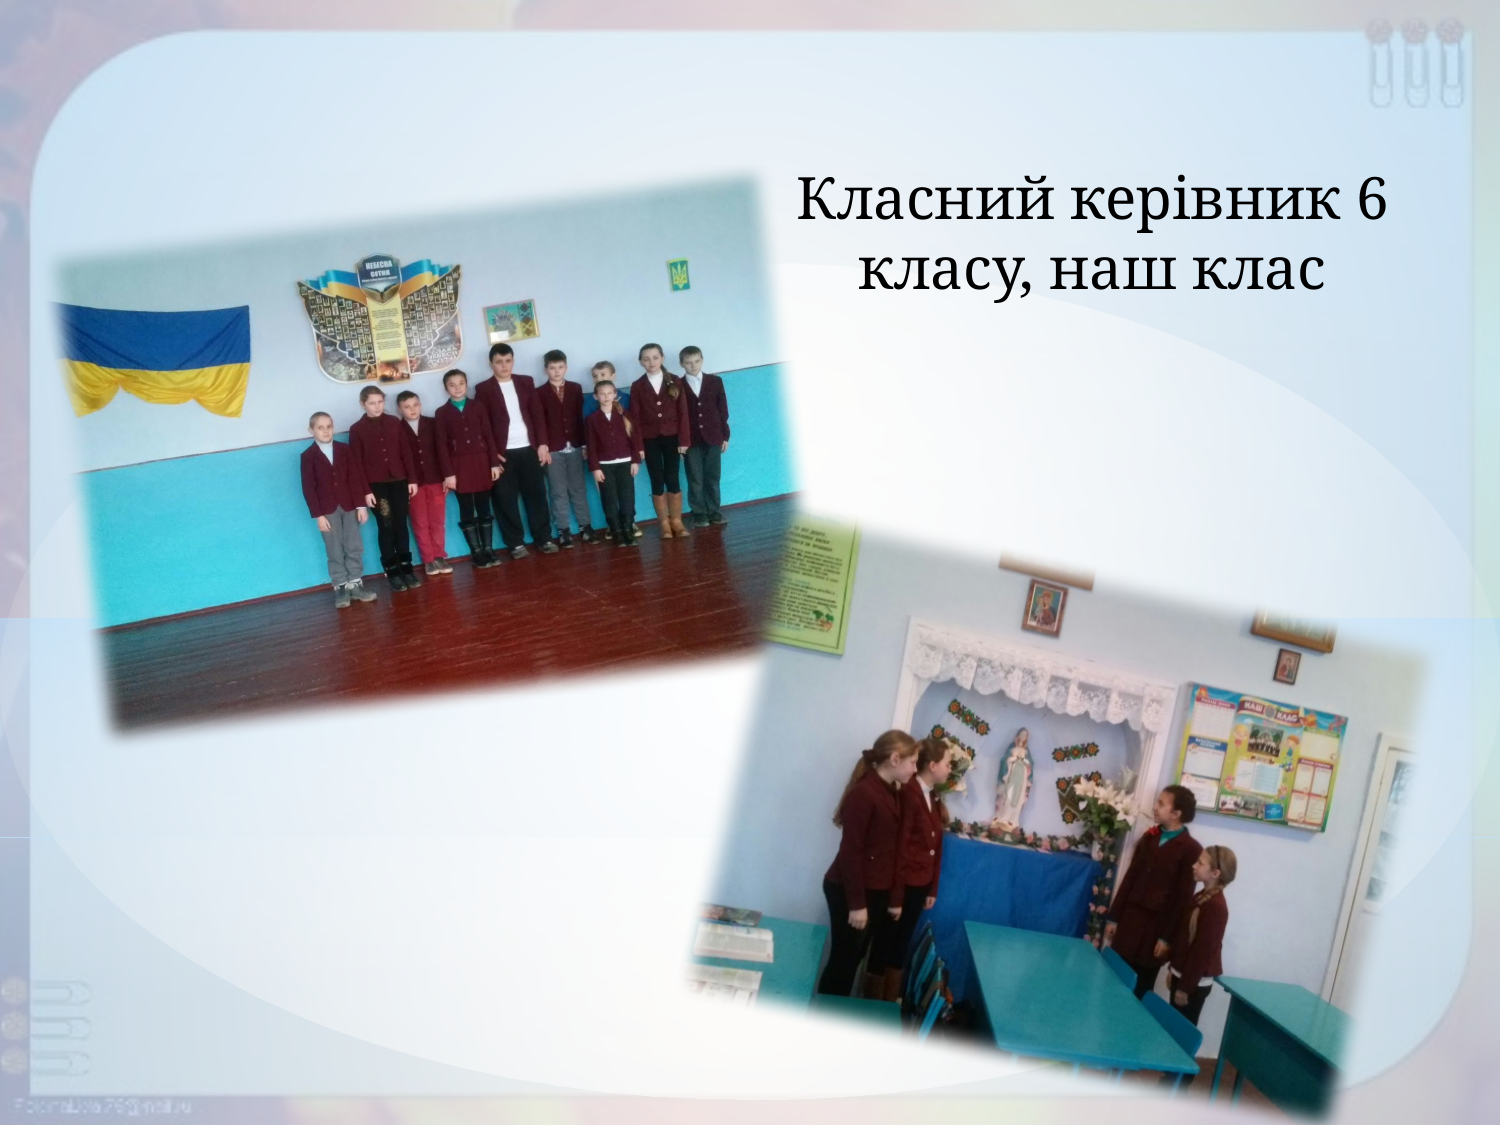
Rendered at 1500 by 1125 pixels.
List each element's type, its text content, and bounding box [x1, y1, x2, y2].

text_box Класний керівник 6 класу, наш клас [750, 153, 1436, 309]
picture [61, 187, 1416, 1109]
